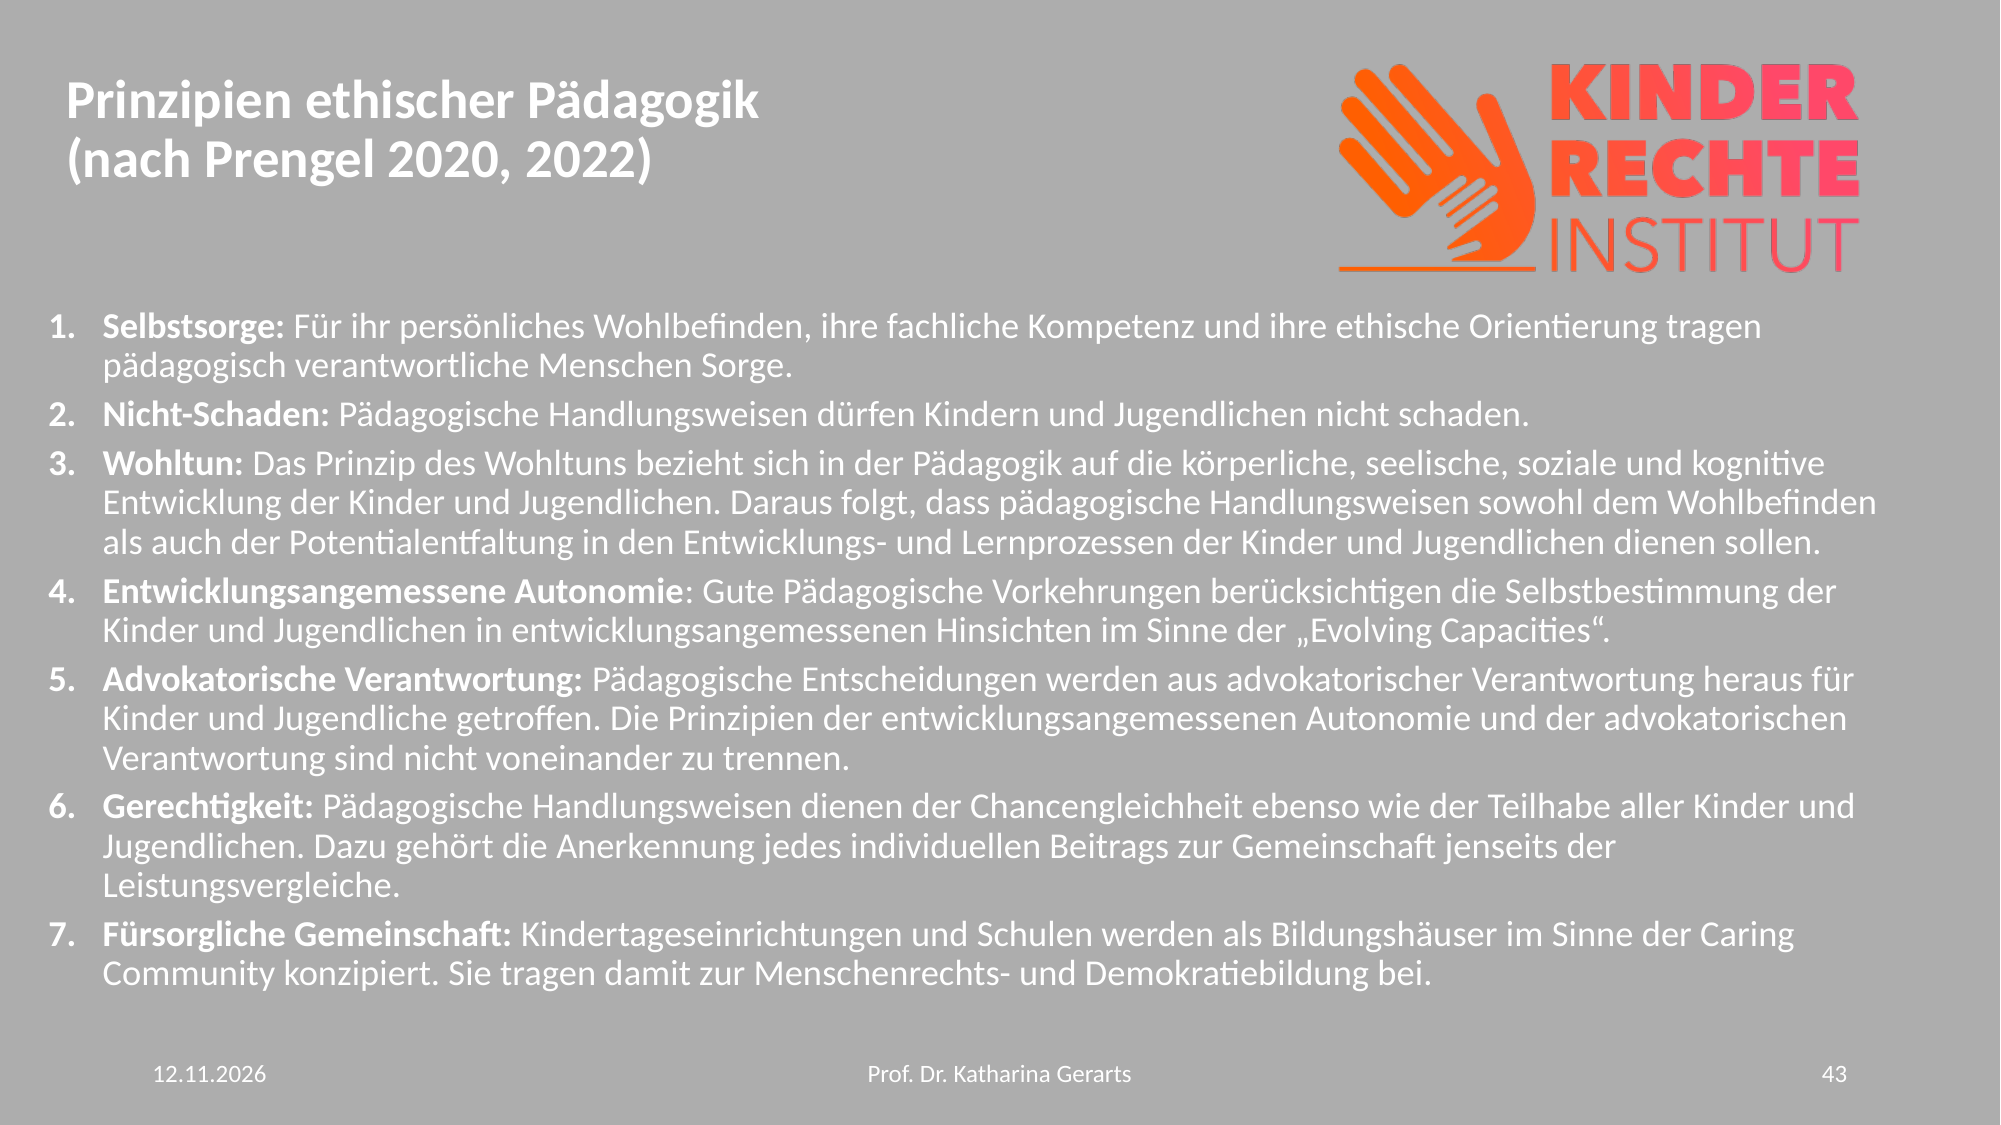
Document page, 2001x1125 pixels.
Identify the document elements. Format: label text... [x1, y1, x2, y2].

list Selbstsorge: Für ihr persönliches Wohlbefinden, ihre fachliche Kompetenz und ihre ethische Orientierung tragen pädagogisch verantwortliche Menschen Sorge. Nicht-Schaden: Pädagogische Handlungsweisen dürfen Kindern und Jugendlichen nicht schaden. Wohltun: Das Prinzip des Wohltuns bezieht sich in der Pädagogik auf die körperliche, seelische, soziale und kognitive Entwicklung der Kinder und Jugendlichen. Daraus folgt, dass pädagogische Handlungsweisen sowohl dem Wohlbefinden als auch der Potentialentfaltung in den Entwicklungs- und Lernprozessen der Kinder und Jugendlichen dienen sollen. Entwicklungsangemessene Autonomie: Gute Pädagogische Vorkehrungen berücksichtigen die Selbstbestimmung der Kinder und Jugendlichen in entwicklungsangemessenen Hinsichten im Sinne der „Evolving Capacities“. Advokatorische Verantwortung: Pädagogische Entscheidungen werden aus advokatorischer Verantwortung heraus für Kinder und Jugendliche getroffen. Die Prinzipien der entwicklungsangemessenen Autonomie und der advokatorischen Verantwortung sind nicht voneinander zu trennen. Gerechtigkeit: Pädagogische Handlungsweisen dienen der Chancengleichheit ebenso wie der Teilhabe aller Kinder und Jugendlichen. Dazu gehört die Anerkennung jedes individuellen Beitrags zur Gemeinschaft jenseits der Leistungsvergleiche. Fürsorgliche Gemeinschaft: Kindertageseinrichtungen und Schulen werden als Bildungshäuser im Sinne der Caring Community konzipiert. Sie tragen damit zur Menschenrechts- und Demokratiebildung bei. [33, 299, 1935, 1014]
footer Prof. Dr. Katharina Gerarts [662, 1042, 1338, 1103]
slide_number 43 [1412, 1042, 1863, 1103]
title Prinzipien ethischer Pädagogik (nach Prengel 2020, 2022) [51, 64, 860, 198]
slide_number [137, 1042, 588, 1103]
picture [1335, 59, 1863, 278]
